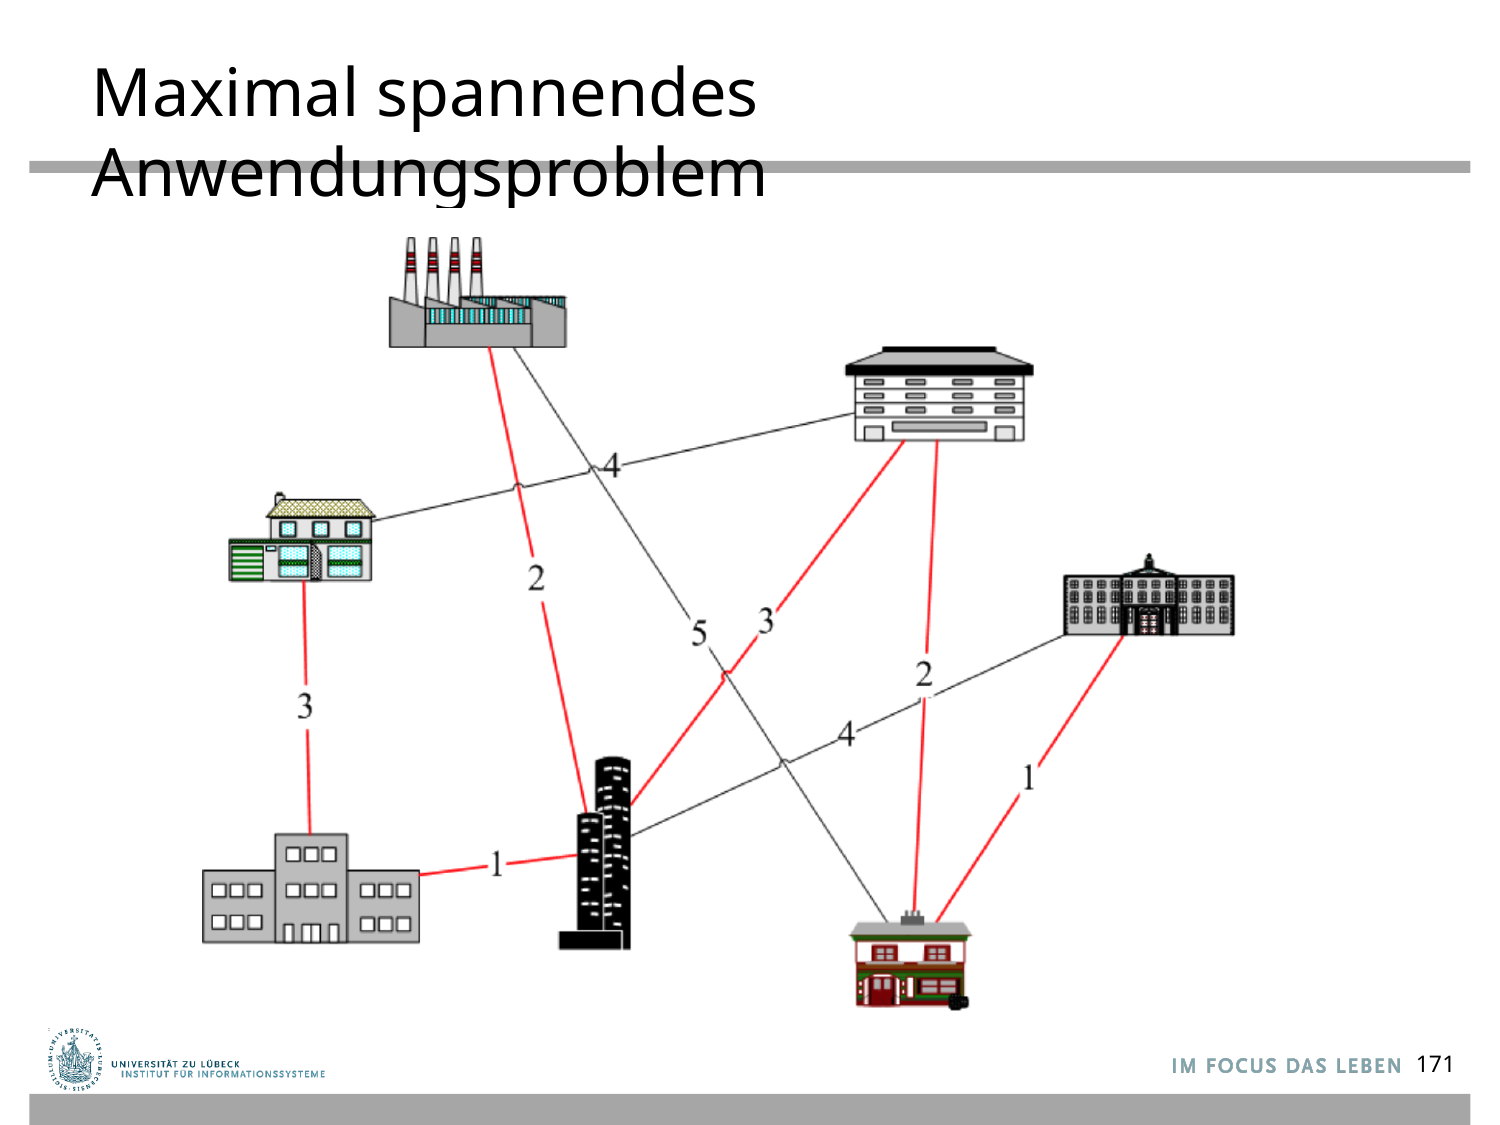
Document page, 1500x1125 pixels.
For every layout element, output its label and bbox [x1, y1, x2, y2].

picture [185, 207, 1282, 1036]
slide_number [1305, 1050, 1471, 1083]
picture [1173, 1058, 1305, 1073]
title [76, 42, 1427, 126]
